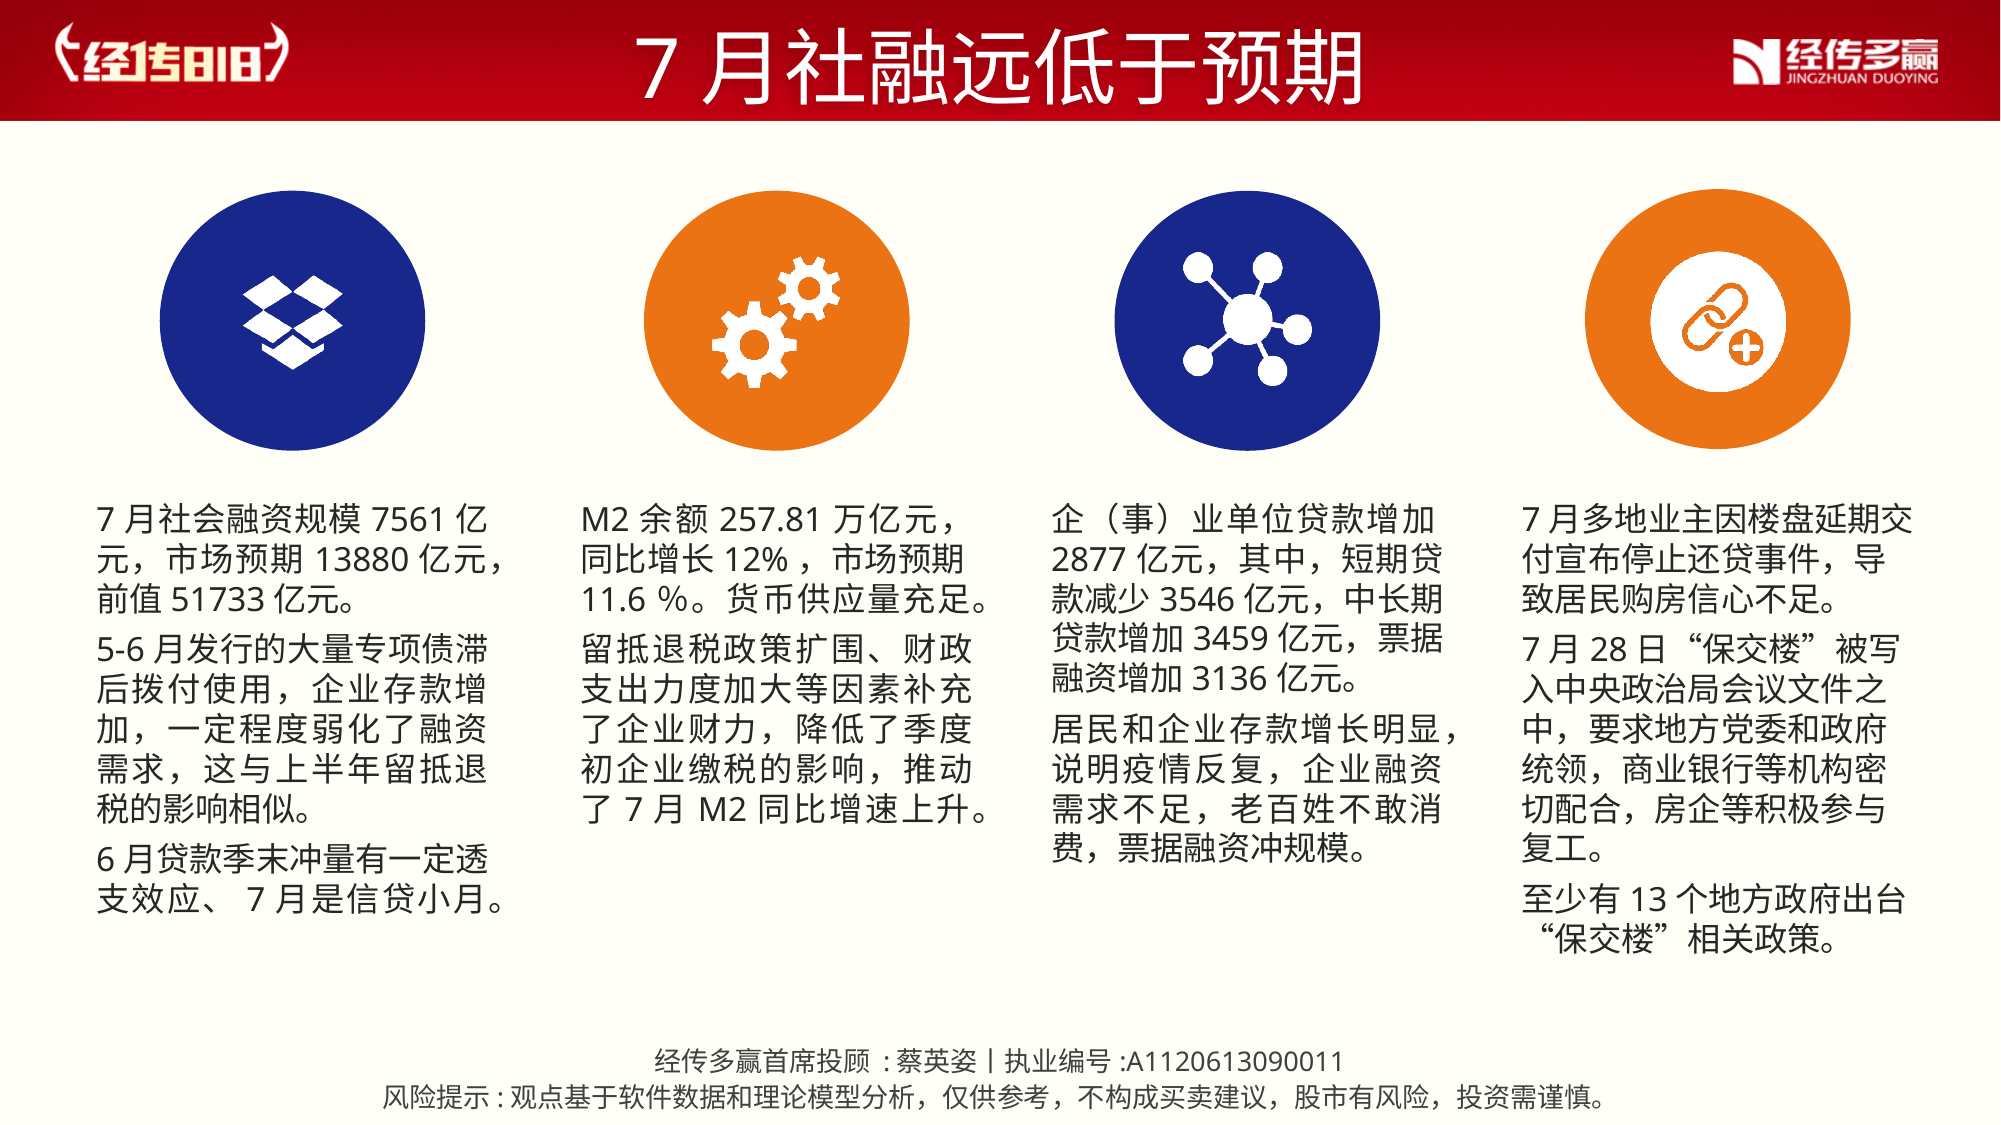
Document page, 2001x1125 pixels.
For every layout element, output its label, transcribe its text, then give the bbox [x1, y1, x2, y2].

text_box M2余额257.81万亿元，同比增长12%，市场预期11.6％。货币供应量充足。 留抵退税政策扩围、财政支出力度加大等因素补充了企业财力，降低了季度初企业缴税的影响，推动了7月M2同比增速上升。 [565, 490, 988, 835]
text_box 7月社会融资规模7561亿元，市场预期13880亿元，前值51733亿元。 5-6月发行的大量专项债滞后拨付使用，企业存款增加，一定程度弱化了融资需求，这与上半年留抵退税的影响相似。 6月贷款季末冲量有一定透支效应、7月是信贷小月。 [81, 490, 504, 976]
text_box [159, 189, 1851, 451]
text_box 7月多地业主因楼盘延期交付宣布停止还贷事件，导致居民购房信心不足。 7月28日“保交楼”被写入中央政治局会议文件之中，要求地方党委和政府统领，商业银行等机构密切配合，房企等积极参与复工。 至少有13个地方政府出台“保交楼”相关政策。 [1506, 490, 1930, 1016]
text_box 7月社融远低于预期 [556, 8, 1444, 123]
picture [0, 0, 2001, 1125]
text_box 企（事）业单位贷款增加2877亿元，其中，短期贷款减少3546亿元，中长期贷款增加3459亿元，票据融资增加3136亿元。 居民和企业存款增长明显，说明疫情反复，企业融资需求不足，老百姓不敢消费，票据融资冲规模。 [1036, 490, 1459, 926]
